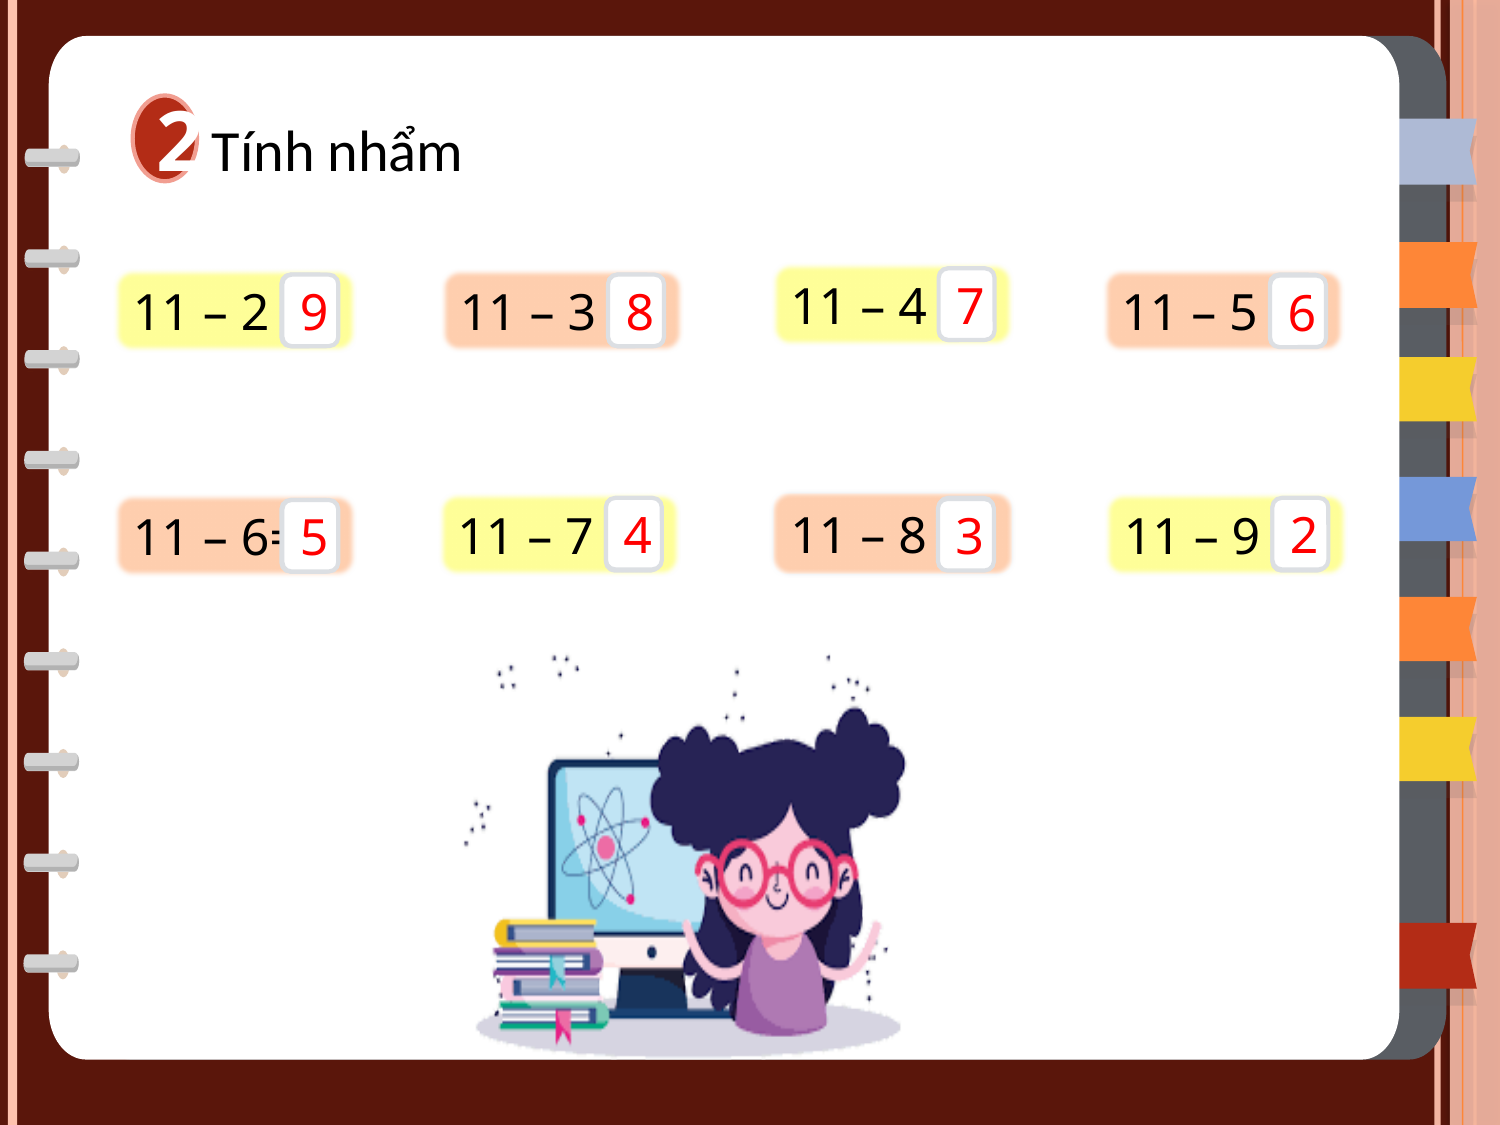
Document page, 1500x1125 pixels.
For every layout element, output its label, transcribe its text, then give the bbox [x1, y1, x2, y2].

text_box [440, 267, 684, 353]
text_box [113, 267, 357, 353]
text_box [771, 261, 1015, 347]
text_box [1101, 267, 1345, 353]
picture [440, 597, 925, 1104]
text_box Tính nhẩm [197, 105, 842, 191]
text_box 2 [130, 93, 197, 184]
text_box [113, 493, 357, 579]
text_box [437, 492, 681, 578]
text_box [1104, 492, 1348, 578]
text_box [771, 491, 1015, 577]
